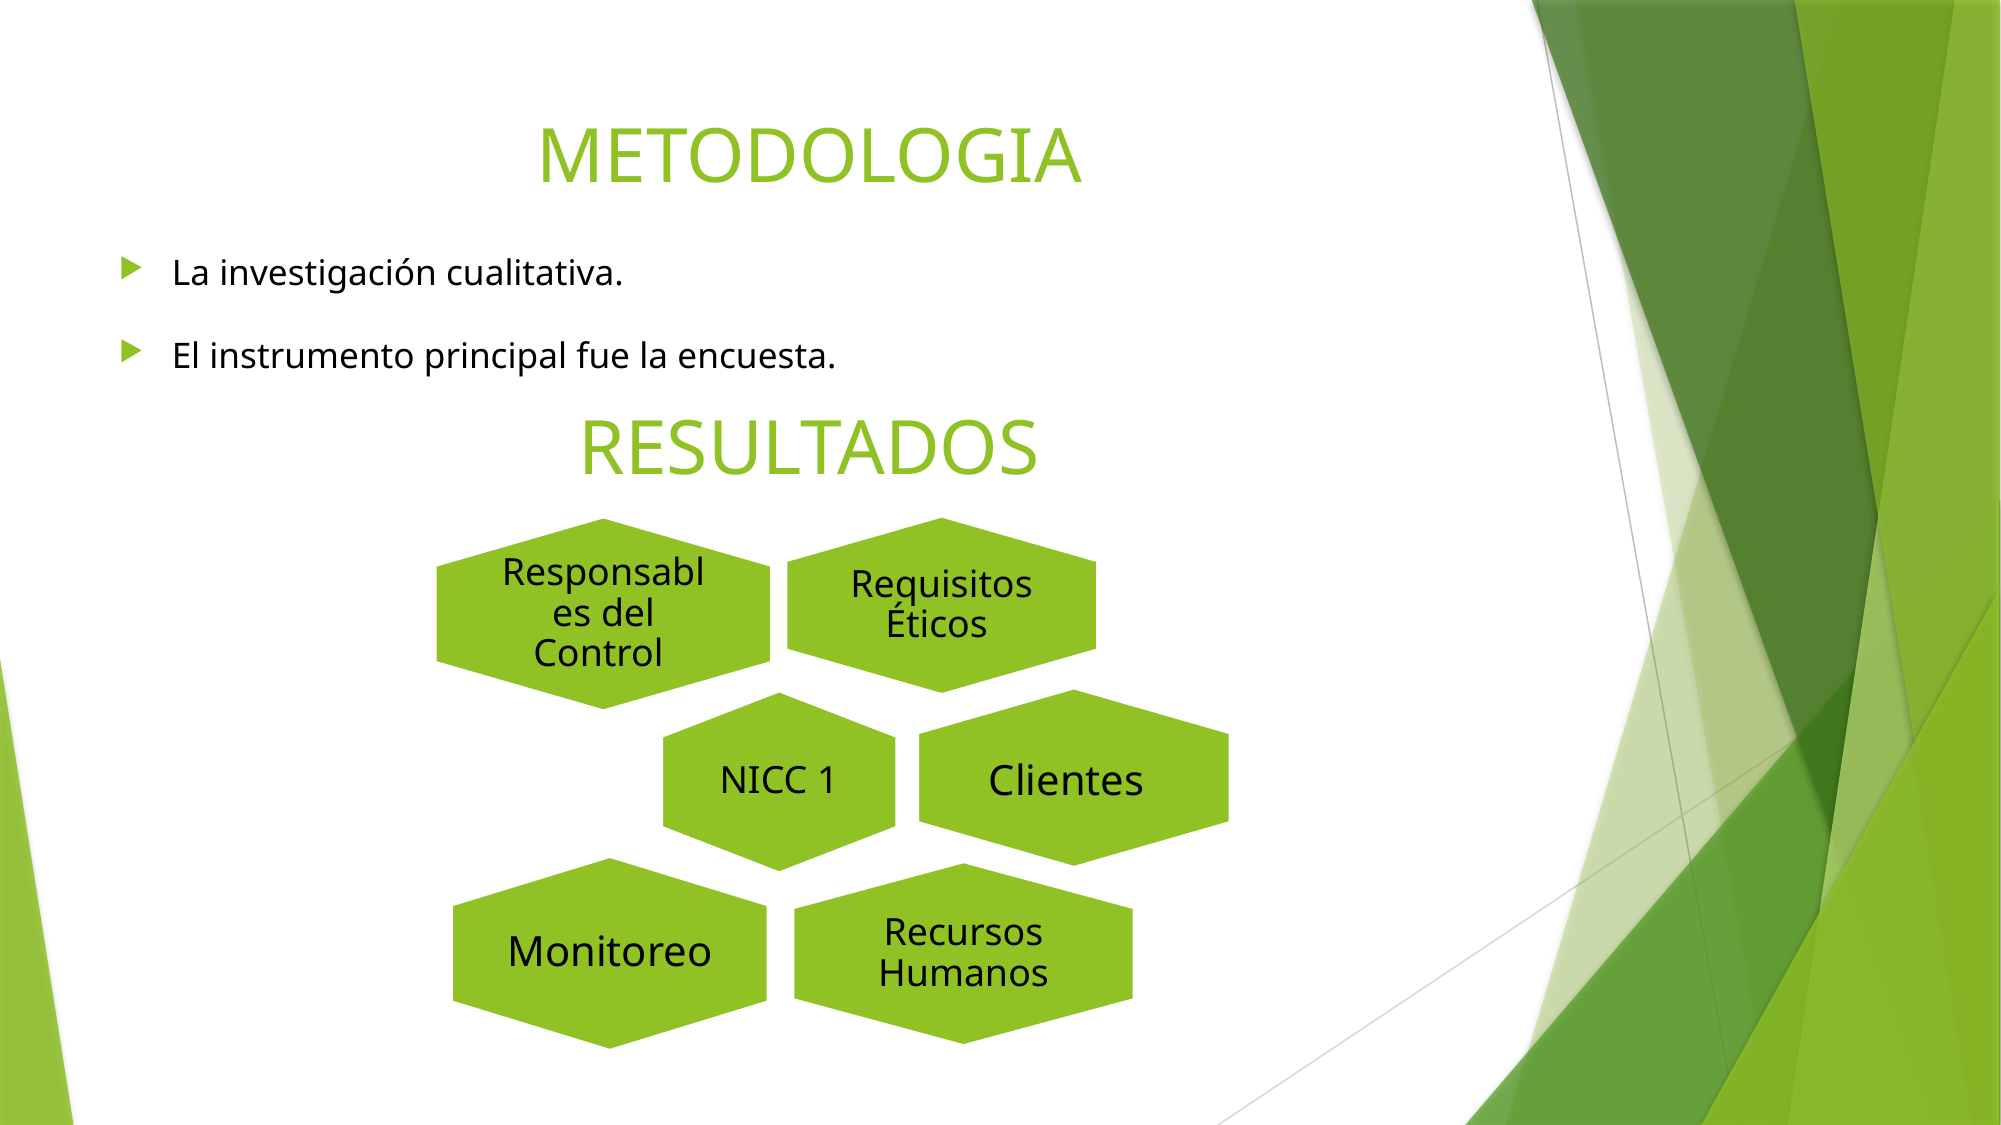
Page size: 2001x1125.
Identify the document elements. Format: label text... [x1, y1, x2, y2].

list La investigación cualitativa. El instrumento principal fue la encuesta. [104, 221, 1515, 385]
text_box RESULTADOS [103, 392, 1515, 533]
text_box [280, 471, 1417, 1125]
title METODOLOGIA [104, 99, 1515, 221]
